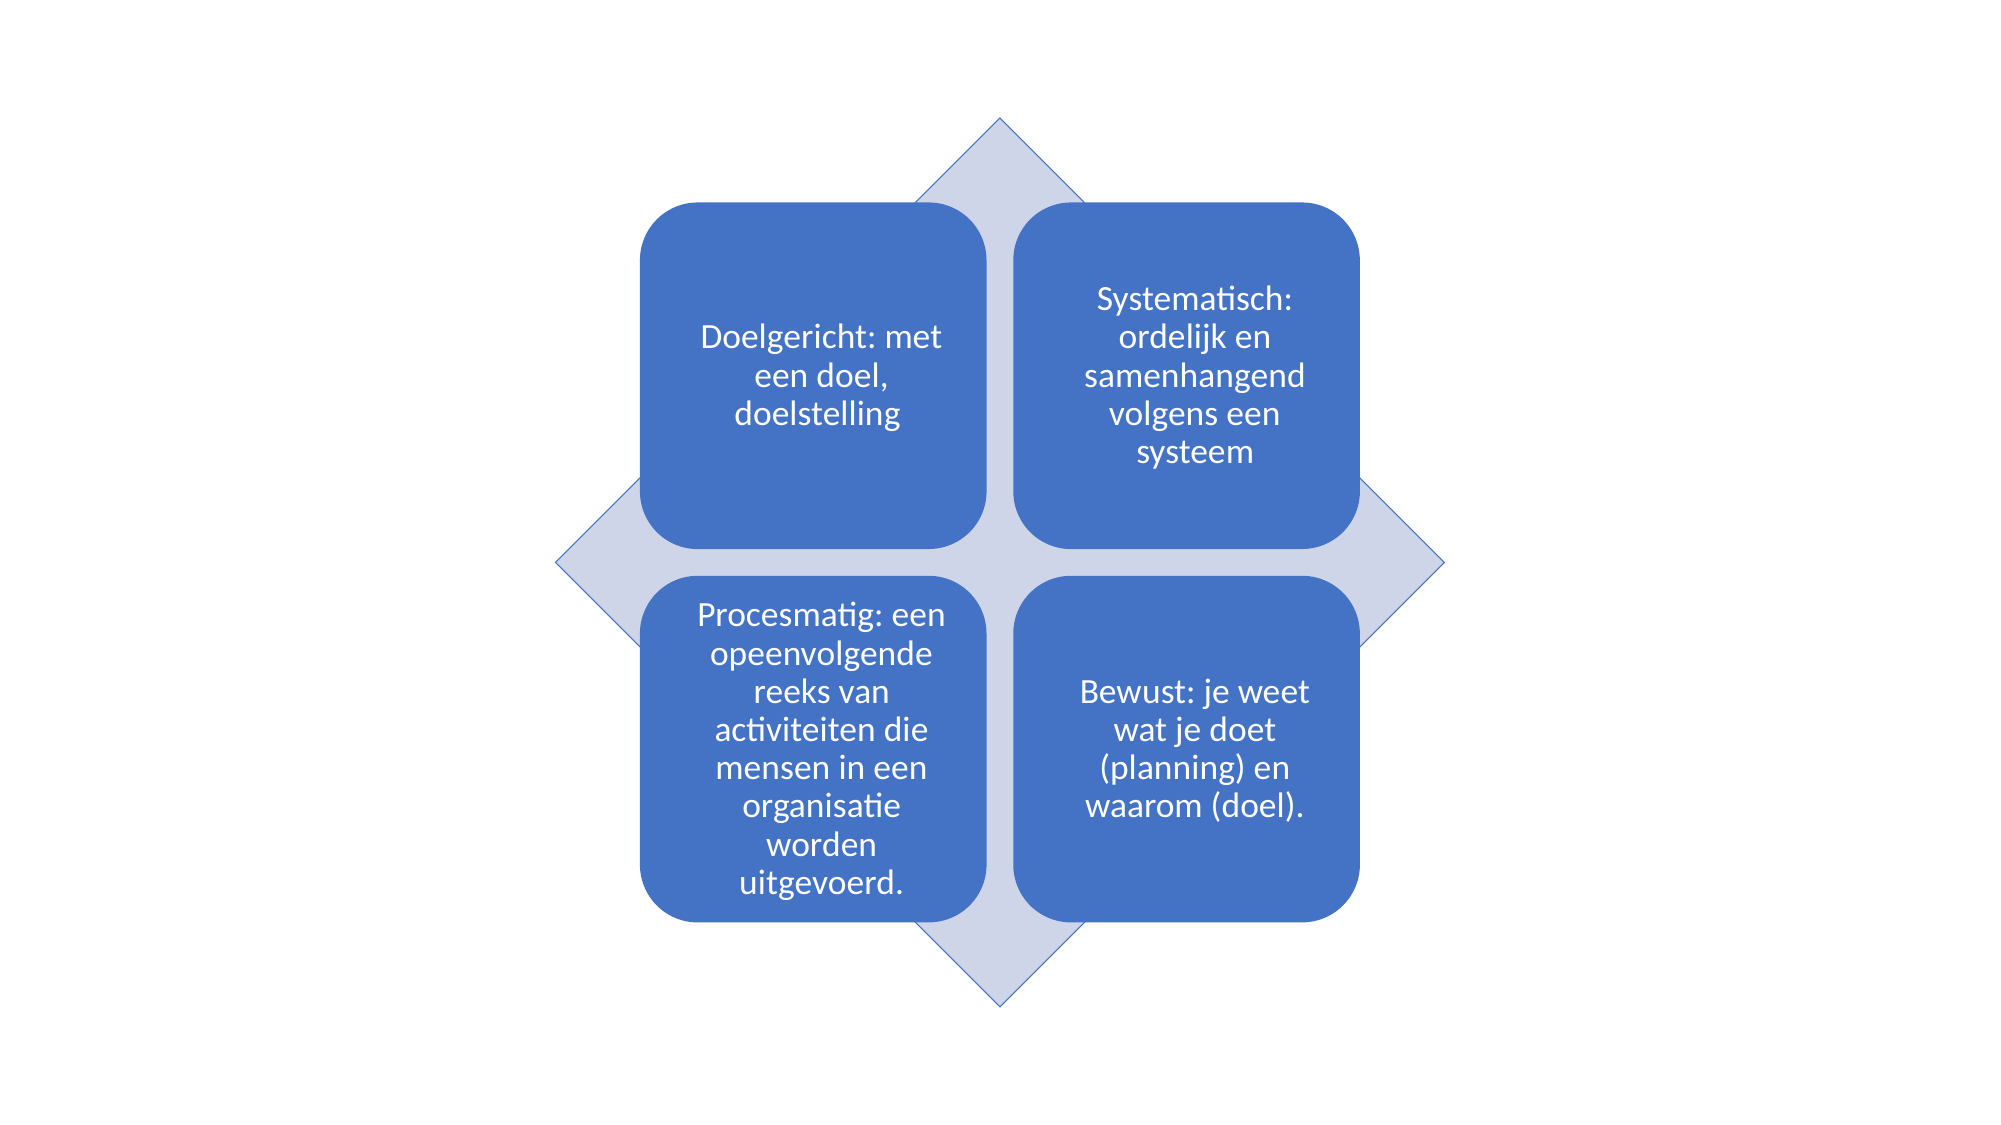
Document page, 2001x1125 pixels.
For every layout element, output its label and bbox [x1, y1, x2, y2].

text_box [333, 117, 1667, 1007]
